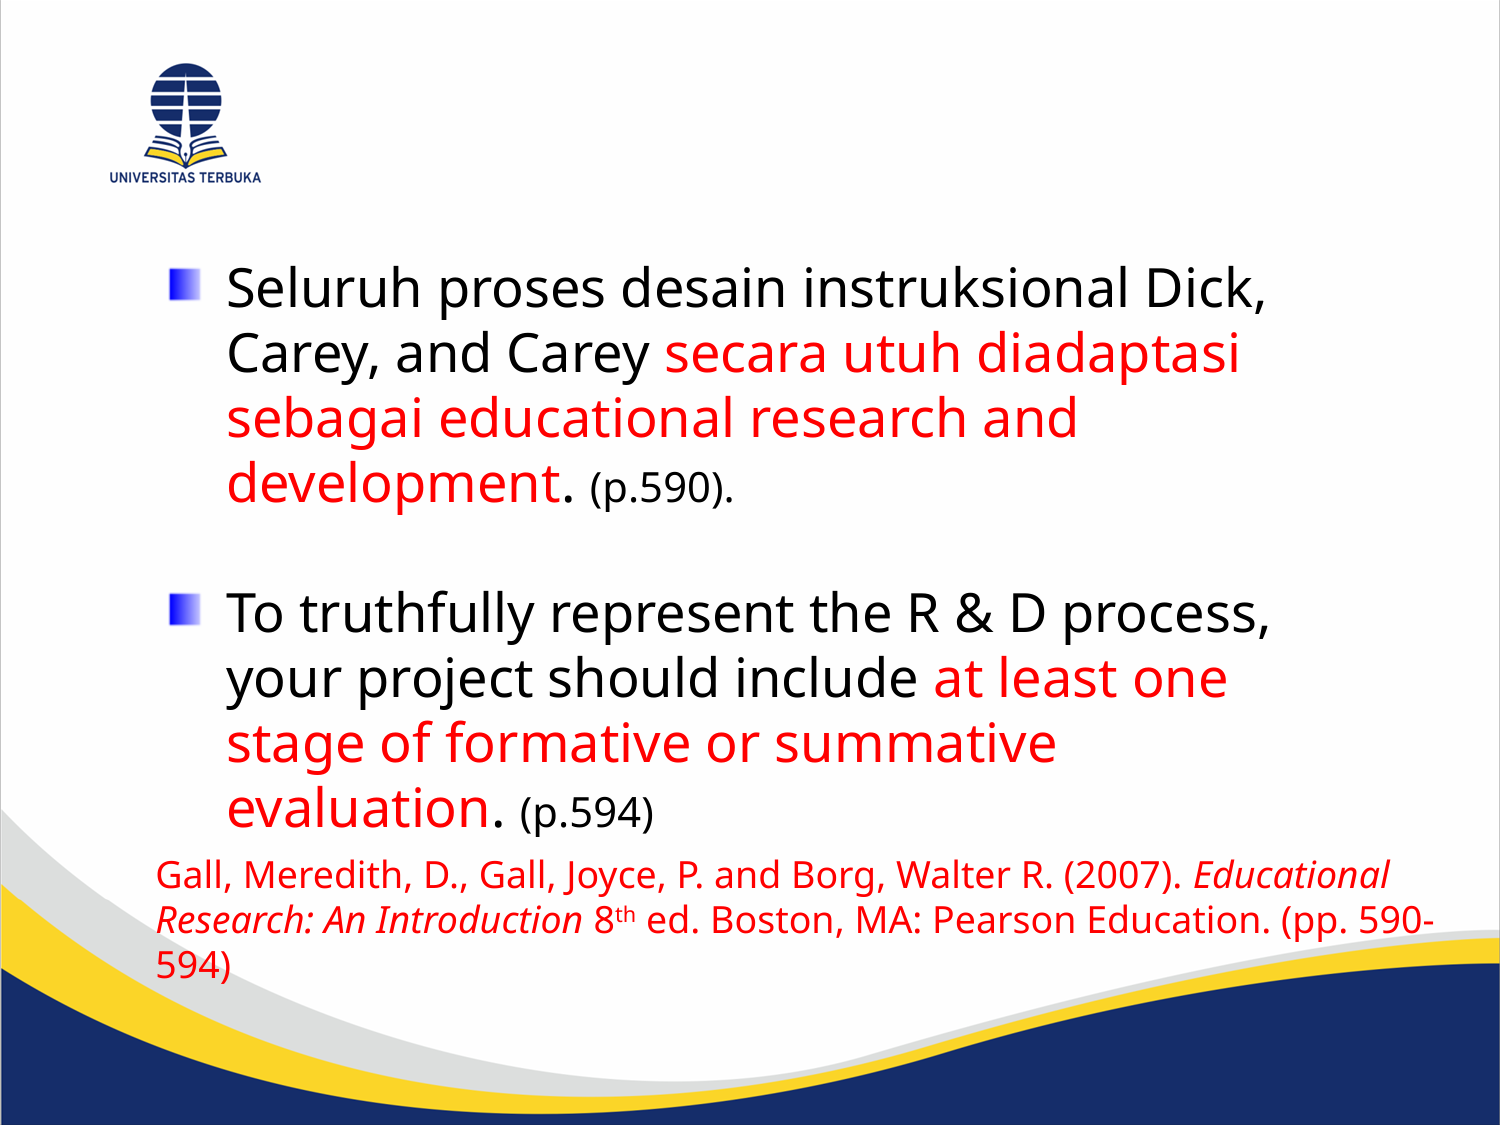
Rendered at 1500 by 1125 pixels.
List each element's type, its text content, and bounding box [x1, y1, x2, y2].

text_box Seluruh proses desain instruksional Dick, Carey, and Carey secara utuh diadaptasi sebagai educational research and development. (p.590). To truthfully represent the R & D process, your project should include at least one stage of formative or summative evaluation. (p.594) [152, 246, 1325, 843]
text_box Gall, Meredith, D., Gall, Joyce, P. and Borg, Walter R. (2007). Educational Research: An Introduction 8th ed. Boston, MA: Pearson Education. (pp. 590-594) [140, 843, 1454, 994]
picture [0, 0, 1500, 1125]
